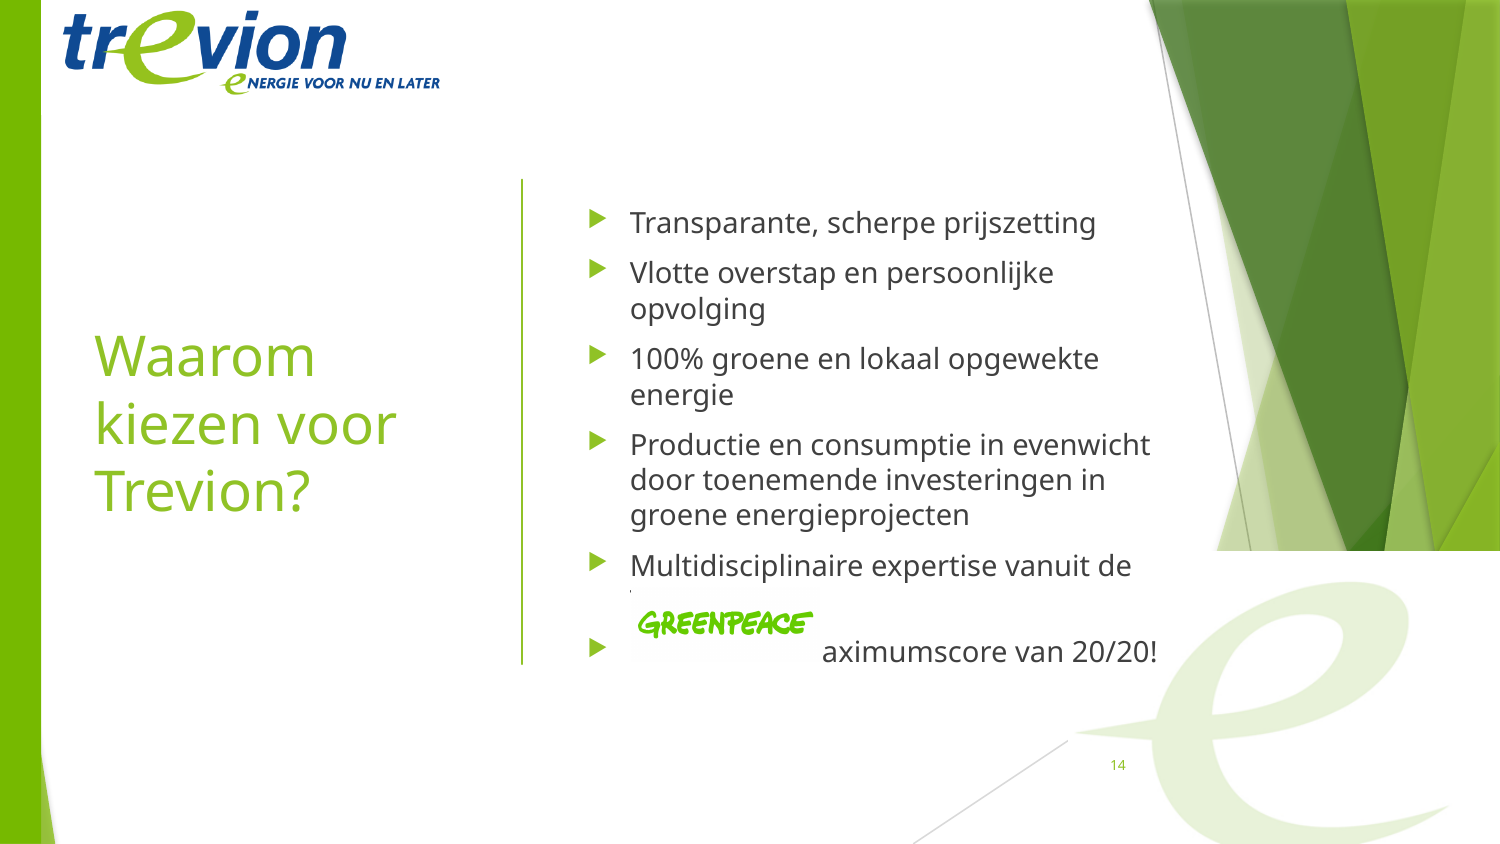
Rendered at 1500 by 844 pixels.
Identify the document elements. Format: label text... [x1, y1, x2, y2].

title Waarom kiezen voor Trevion? [79, 100, 494, 744]
list Transparante, scherpe prijszetting Vlotte overstap en persoonlijke opvolging 100% groene en lokaal opgewekte energie Productie en consumptie in evenwicht door toenemende investeringen in groene energieprojecten Multidisciplinaire expertise vanuit de Trevi-groep maximumscore van 20/20! [572, 114, 1199, 758]
slide_number 14 [1056, 758, 1141, 789]
picture [631, 586, 820, 662]
picture [1068, 551, 1500, 844]
picture [41, 0, 460, 115]
